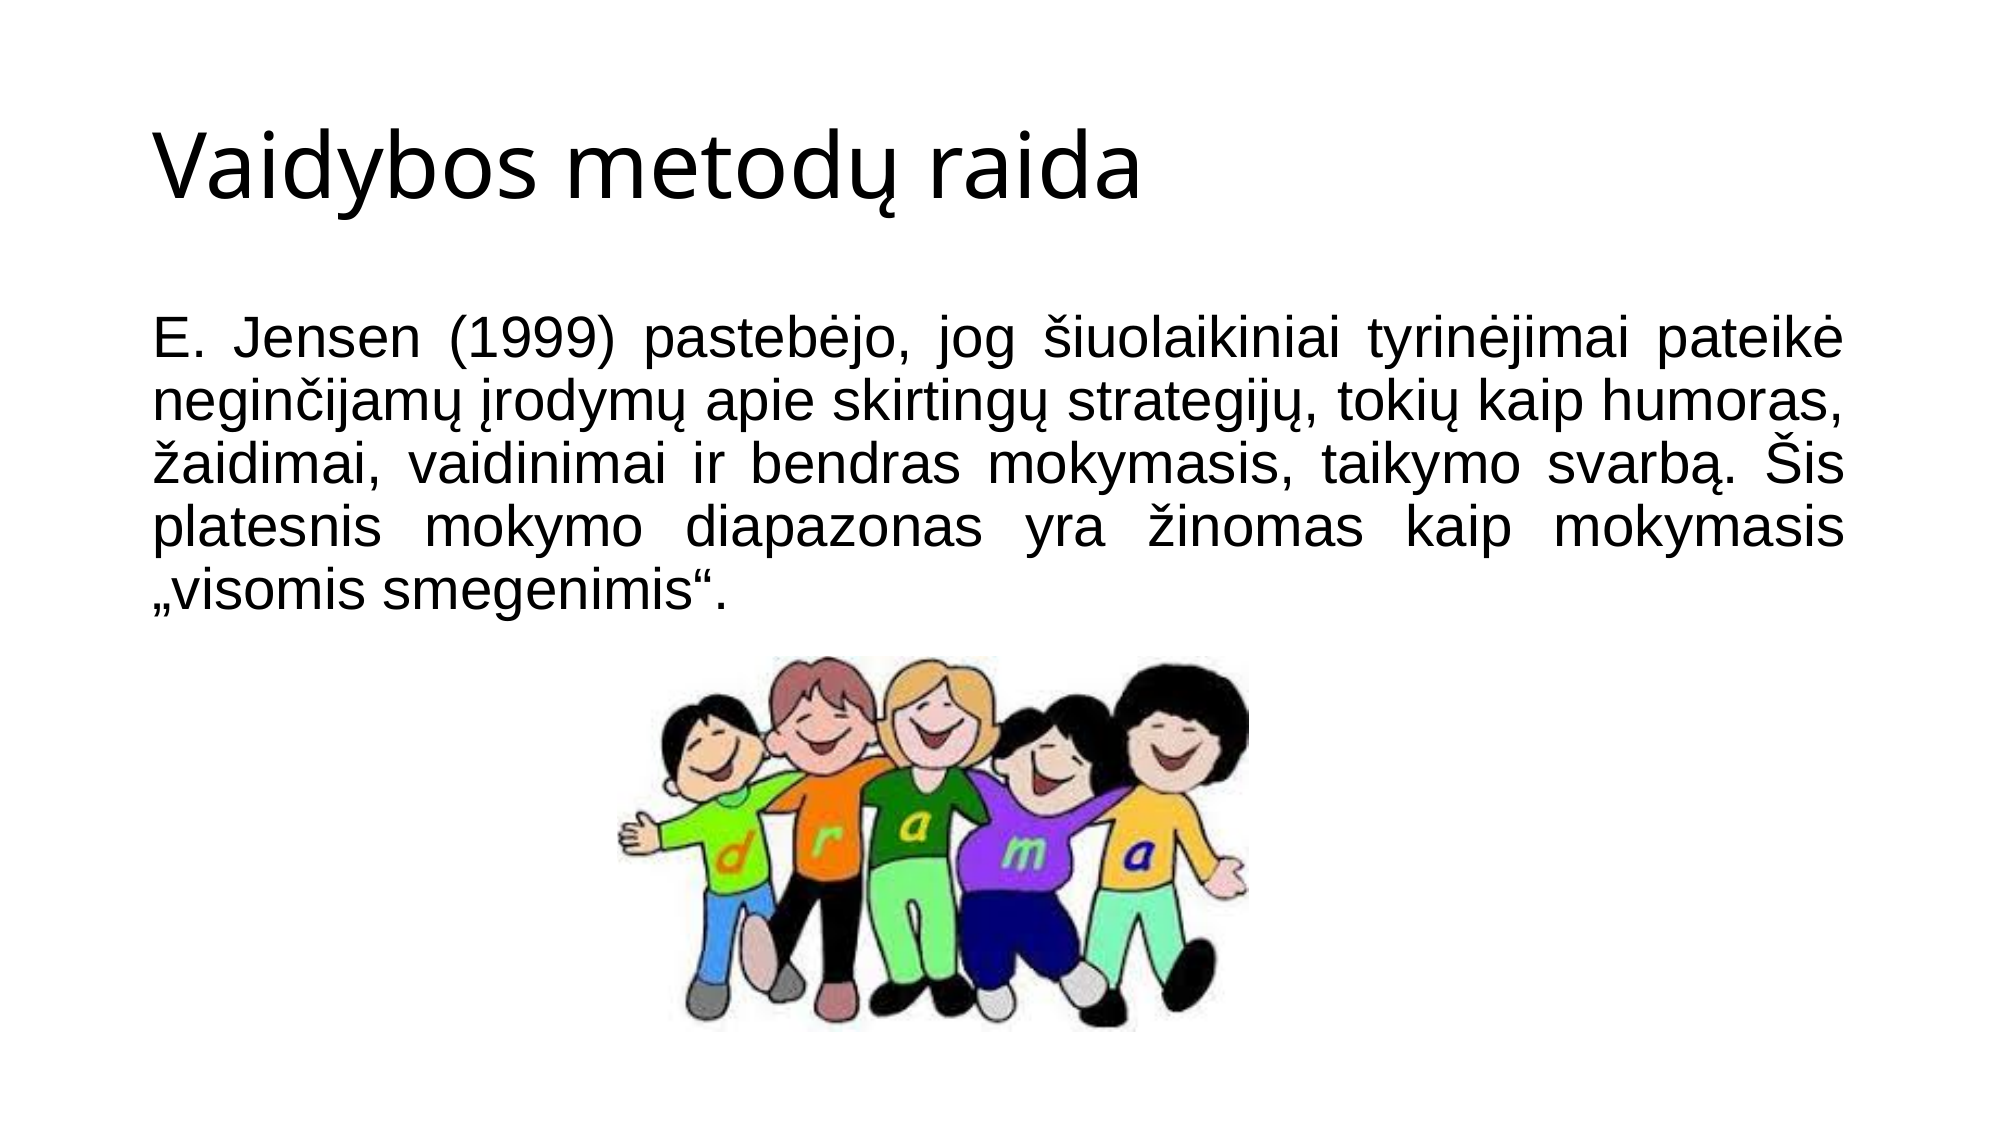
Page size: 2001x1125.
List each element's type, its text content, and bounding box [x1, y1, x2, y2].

title Vaidybos metodų raida [137, 59, 1863, 278]
picture [617, 656, 1249, 1032]
list E. Jensen (1999) pastebėjo, jog šiuolaikiniai tyrinėjimai pateikė neginčijamų įrodymų apie skirtingų strategijų, tokių kaip humoras, žaidimai, vaidinimai ir bendras mokymasis, taikymo svarbą. Šis platesnis mokymo diapazonas yra žinomas kaip mokymasis „visomis smegenimis“. [137, 299, 1863, 1014]
